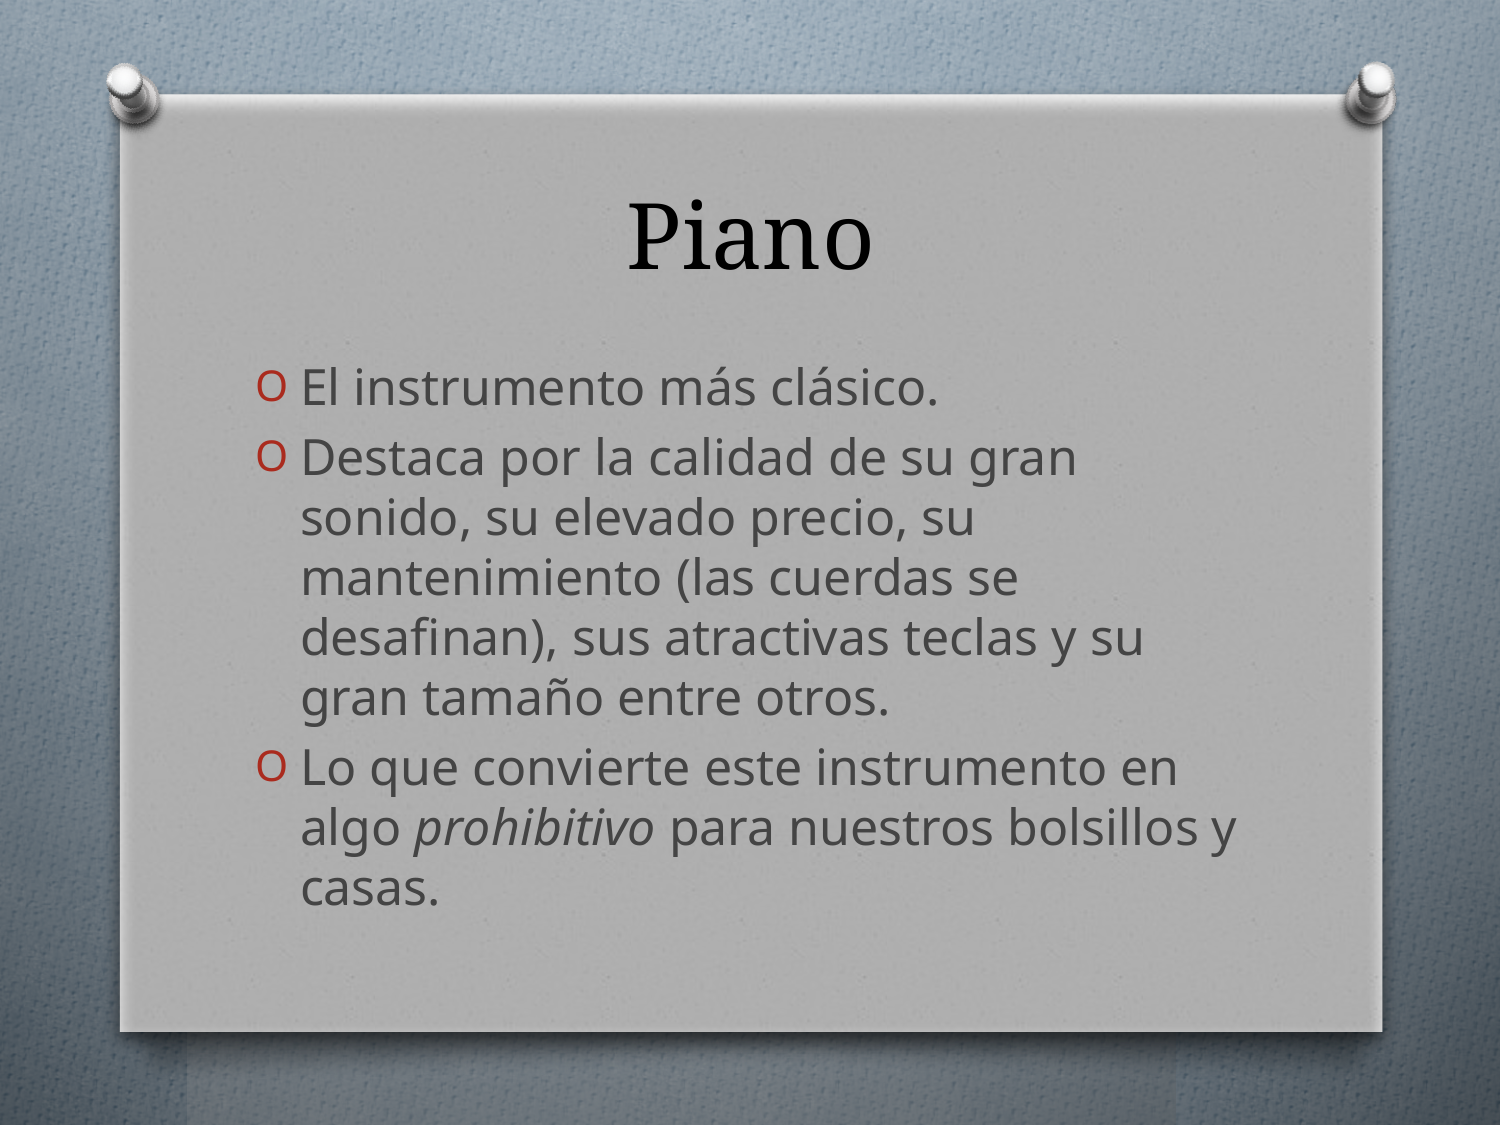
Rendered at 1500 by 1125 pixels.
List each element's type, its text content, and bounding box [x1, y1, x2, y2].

picture [1317, 35, 1439, 156]
picture [75, 29, 198, 153]
list El instrumento más clásico. Destaca por la calidad de su gran sonido, su elevado precio, su mantenimiento (las cuerdas se desafinan), sus atractivas teclas y su gran tamaño entre otros. Lo que convierte este instrumento en algo prohibitivo para nuestros bolsillos y casas. [240, 347, 1257, 939]
title Piano [179, 134, 1323, 332]
